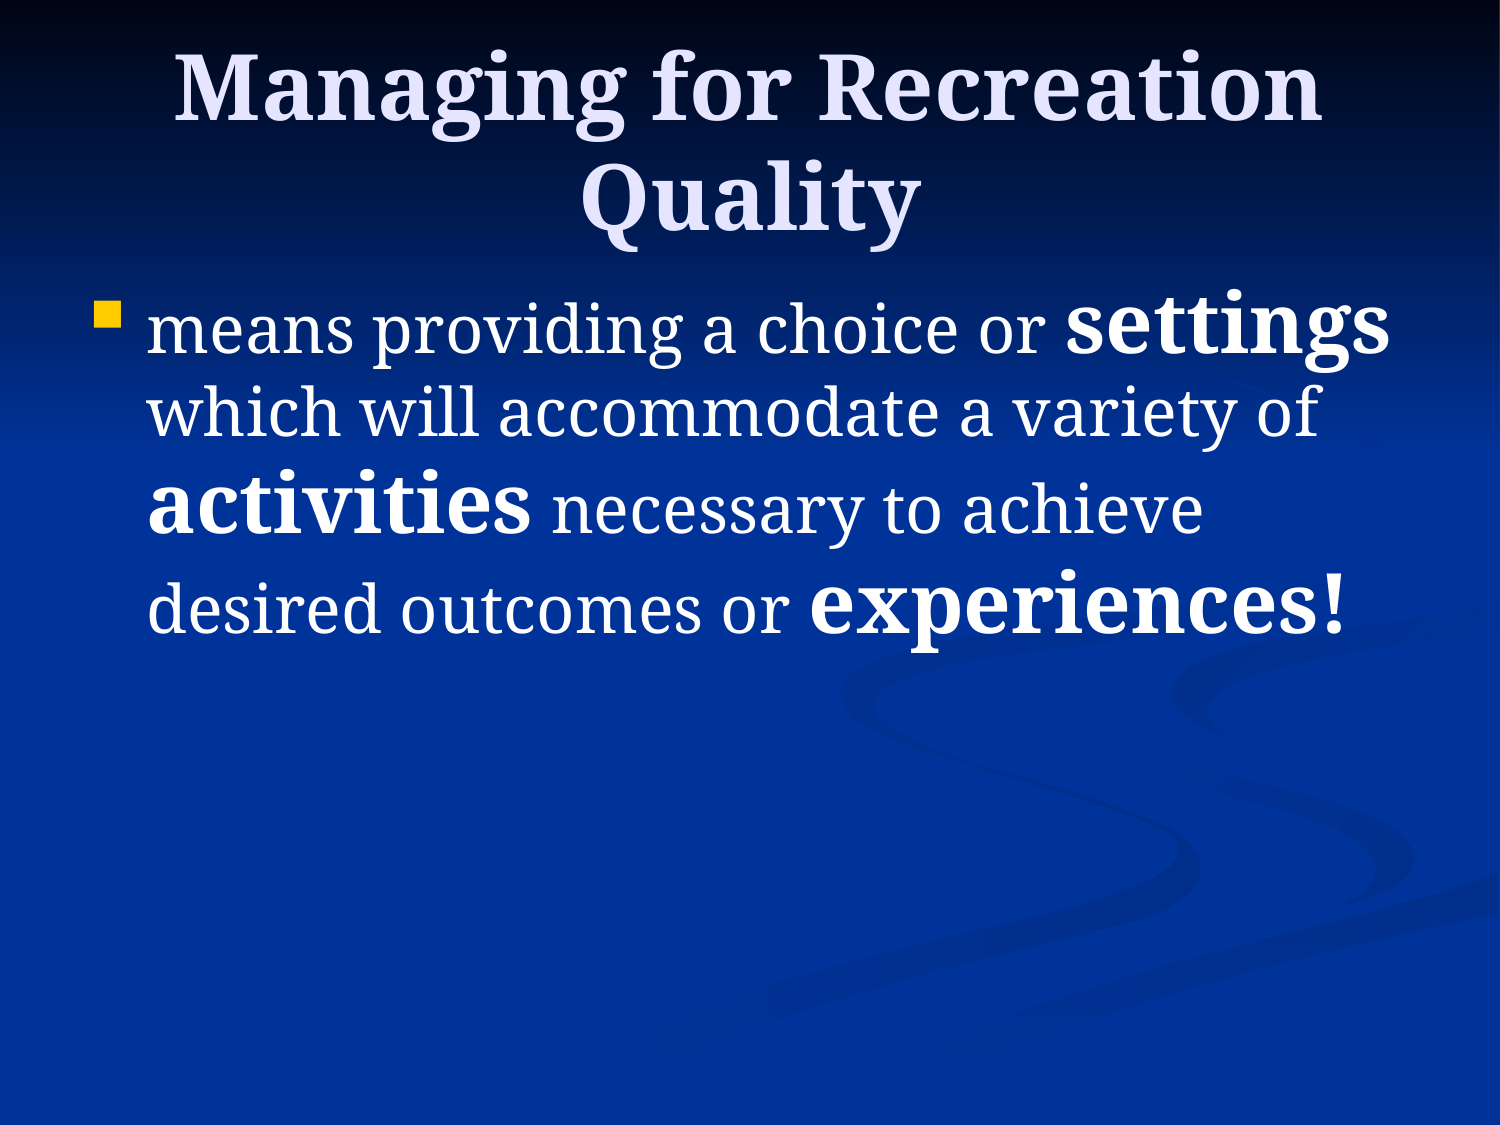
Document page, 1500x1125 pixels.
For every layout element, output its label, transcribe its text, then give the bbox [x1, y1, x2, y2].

list means providing a choice or settings which will accommodate a variety of activities necessary to achieve desired outcomes or experiences! [74, 262, 1426, 1001]
title Managing for Recreation Quality [74, 44, 1426, 233]
